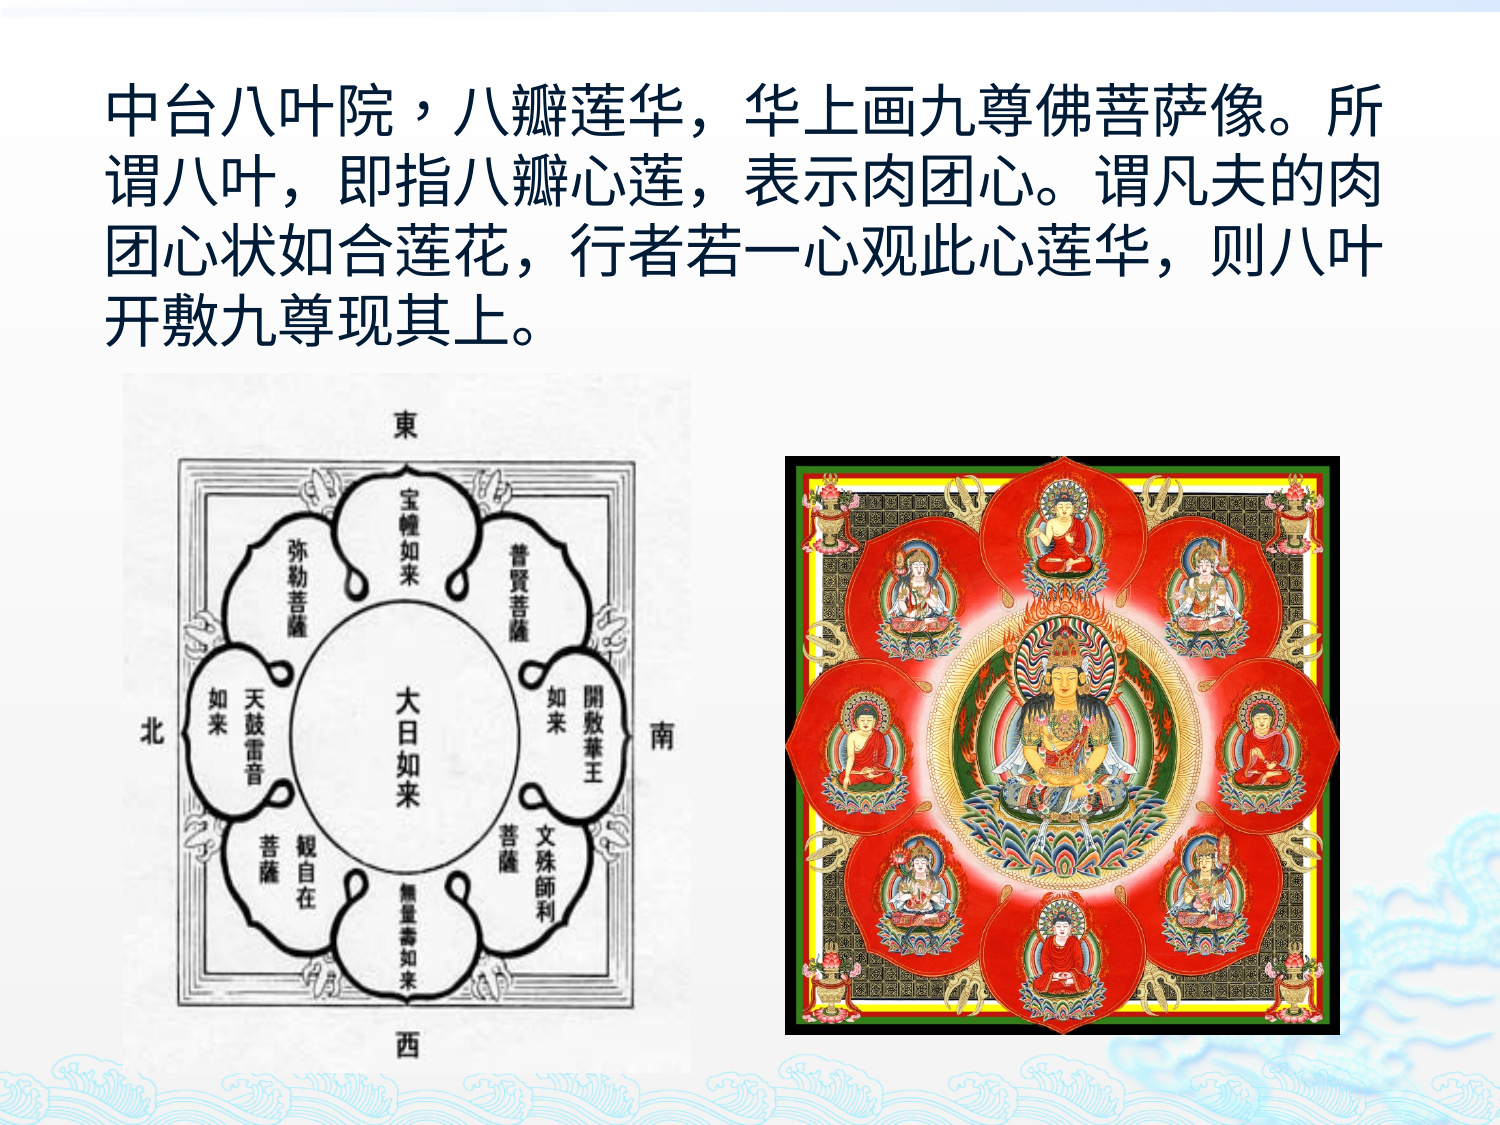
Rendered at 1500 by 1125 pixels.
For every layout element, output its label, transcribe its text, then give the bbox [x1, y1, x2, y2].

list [123, 372, 692, 1073]
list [784, 455, 1341, 1036]
title 中台八叶院，八瓣莲华，华上画九尊佛菩萨像。所谓八叶，即指八瓣心莲，表示肉团心。谓凡夫的肉团心状如合莲花，行者若一心观此心莲华，则八叶开敷九尊现其上。 [88, 19, 1439, 409]
